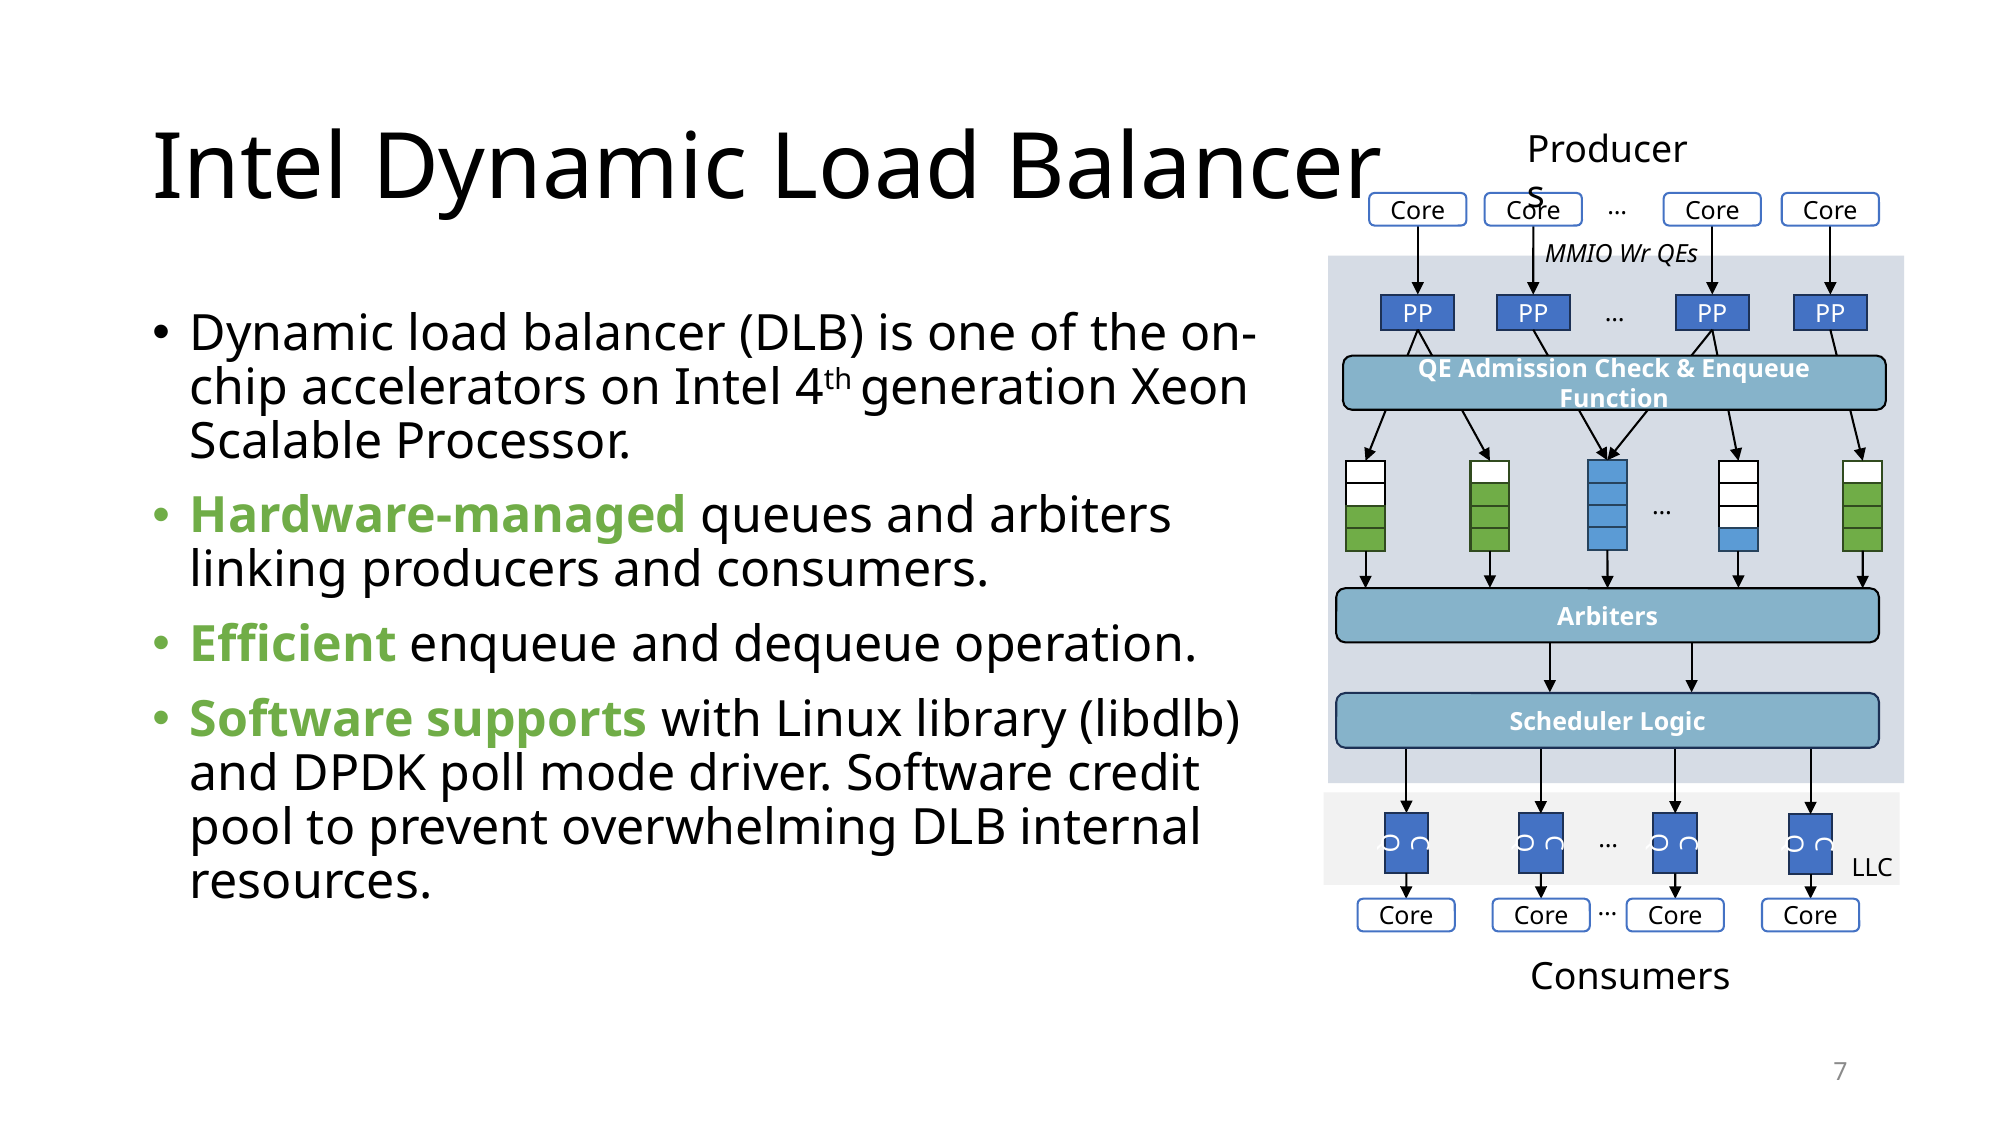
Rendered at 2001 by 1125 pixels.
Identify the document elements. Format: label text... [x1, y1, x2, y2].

title Intel Dynamic Load Balancer [137, 59, 1863, 278]
slide_number 7 [1412, 1042, 1863, 1103]
list Dynamic load balancer (DLB) is one of the on-chip accelerators on Intel 4th generation Xeon Scalable Processor. Hardware-managed queues and arbiters linking producers and consumers. Efficient enqueue and dequeue operation. Software supports with Linux library (libdlb) and DPDK poll mode driver. Software credit pool to prevent overwhelming DLB internal resources. [137, 299, 1296, 1014]
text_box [1312, 117, 1920, 1006]
